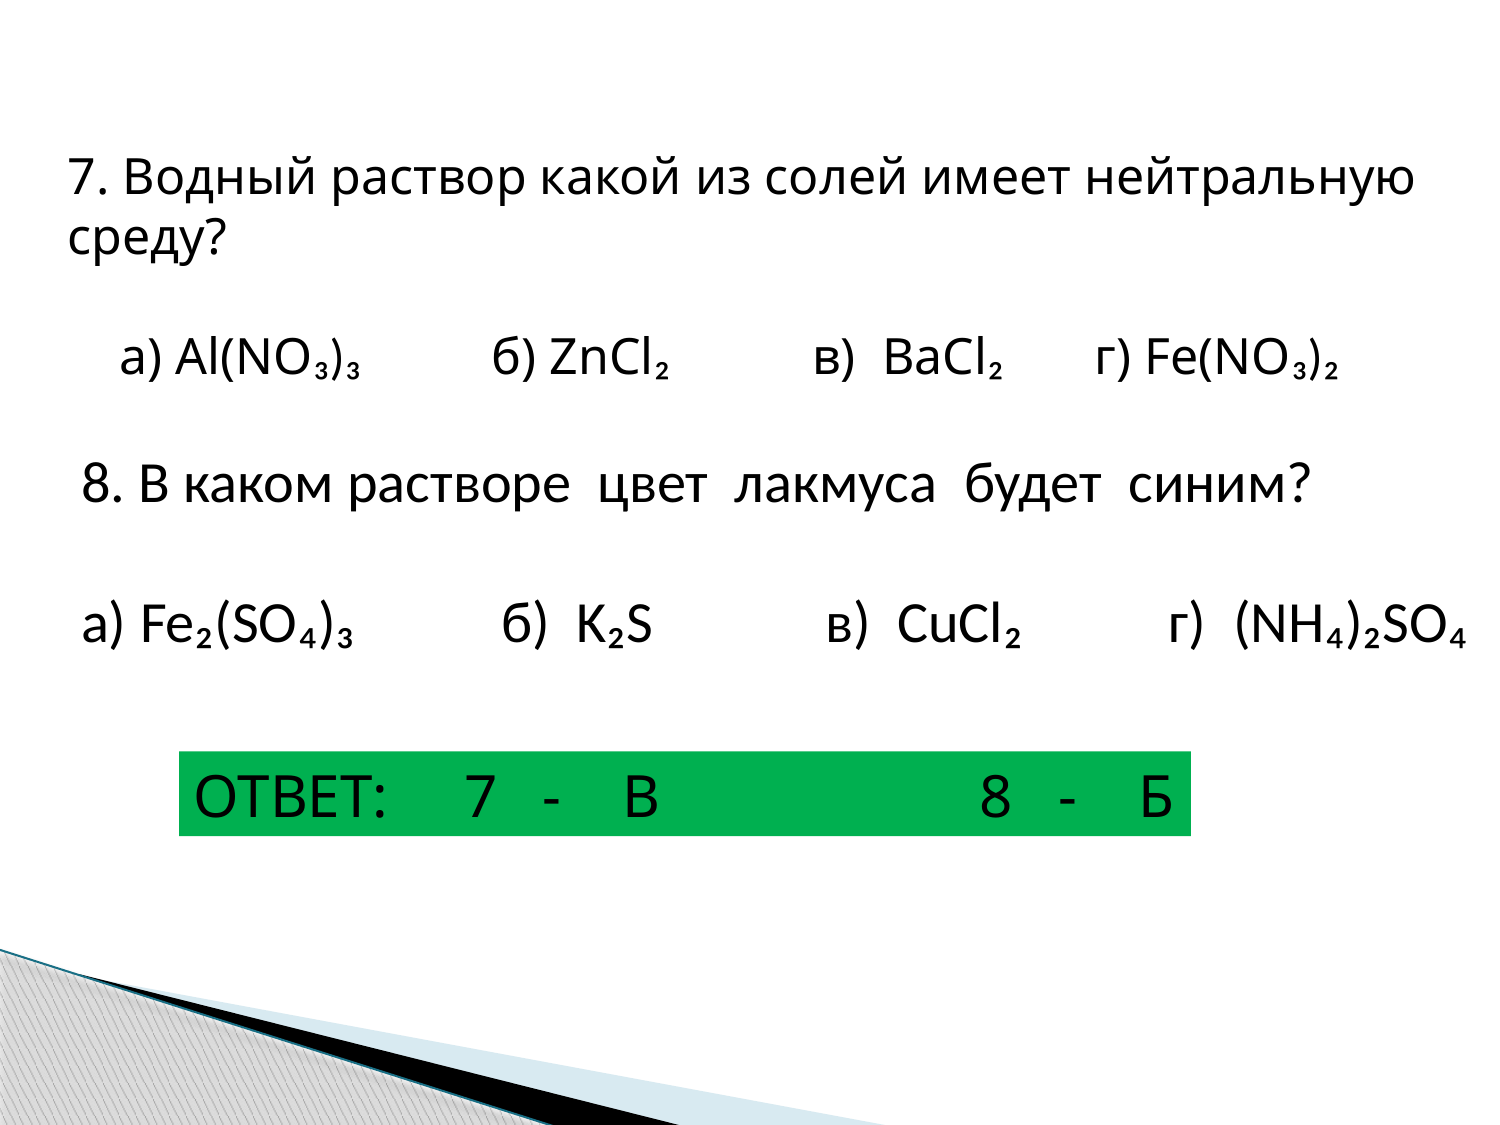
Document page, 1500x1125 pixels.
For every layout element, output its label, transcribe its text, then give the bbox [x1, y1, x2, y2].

text_box 7. Водный раствор какой из солей имеет нейтральную среду? а) Al(NO₃)₃ б) ZnCl₂ в) BaCl₂ г) Fe(NO₃)₂ 8. В каком растворе цвет лакмуса будет синим? а) Fe₂(SO₄)₃ б) K₂S в) CuCl₂ г) (NH₄)₂SO₄ [53, 137, 1500, 662]
text_box ОТВЕТ: 7 - В 8 - Б [179, 751, 1191, 837]
